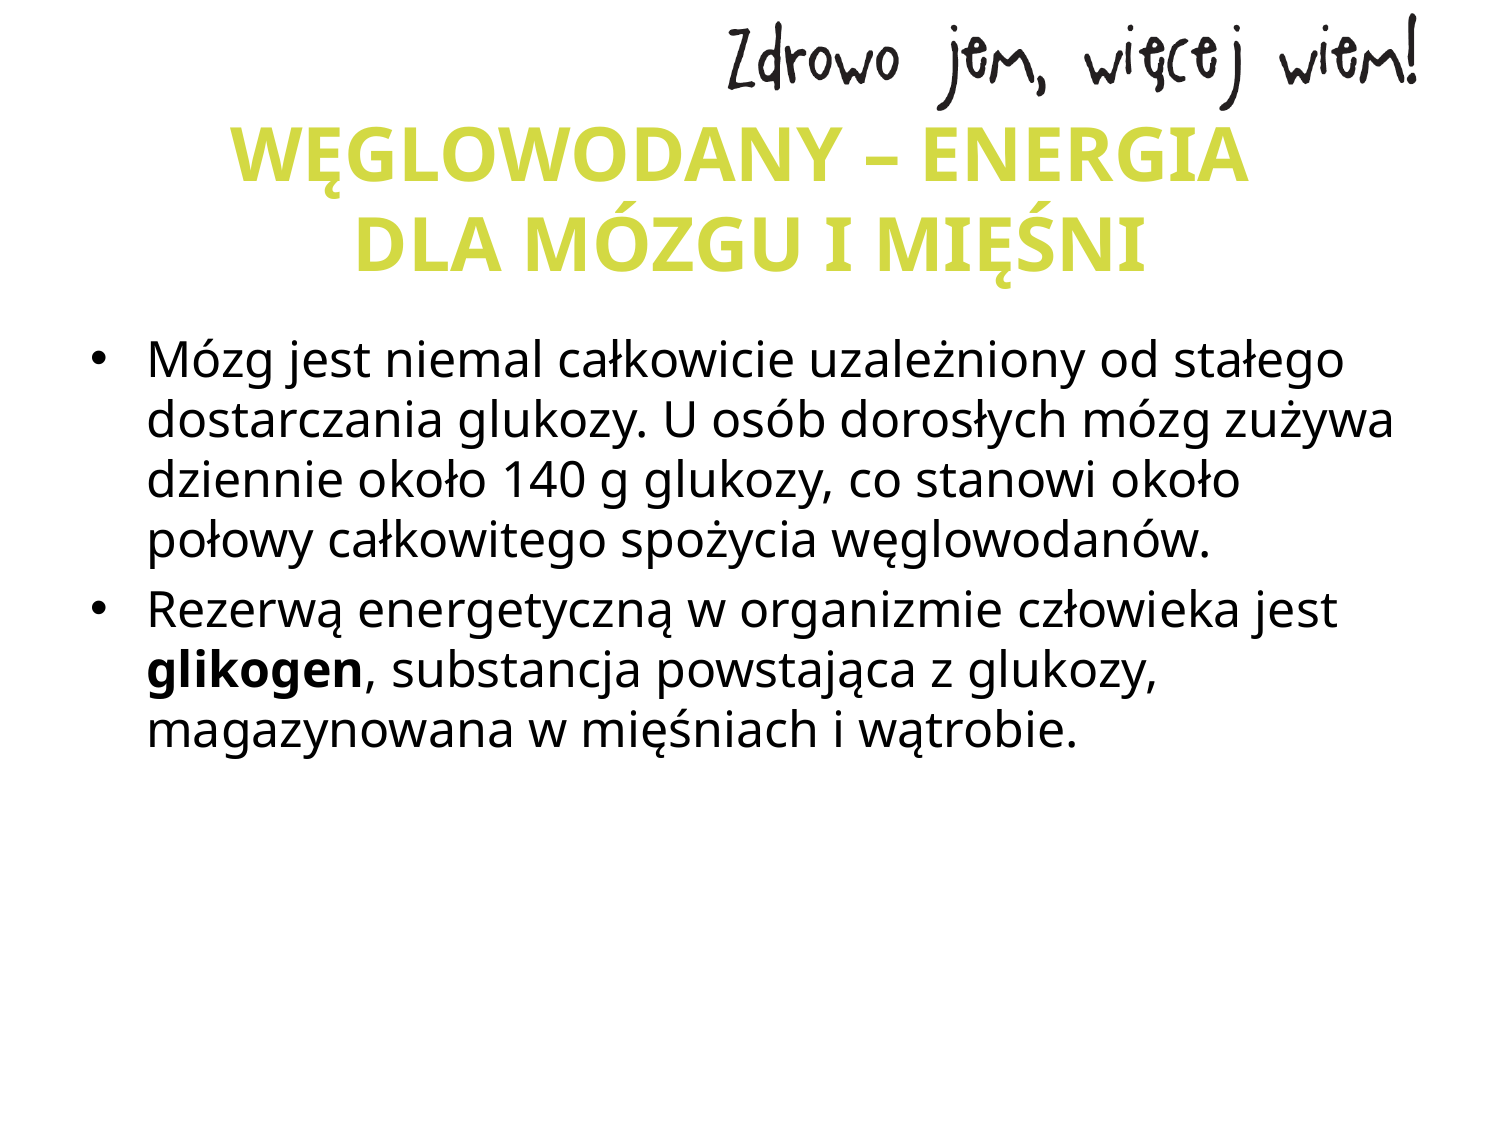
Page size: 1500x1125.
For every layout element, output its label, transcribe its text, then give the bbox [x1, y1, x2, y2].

picture [720, 10, 1424, 102]
title WĘGLOWODANY – ENERGIA DLA MÓZGU I MIĘŚNI [75, 102, 1425, 291]
list Mózg jest niemal całkowicie uzależniony od stałego dostarczania glukozy. U osób dorosłych mózg zużywa dziennie około 140 g glukozy, co stanowi około połowy całkowitego spożycia węglowodanów. Rezerwą energetyczną w organizmie człowieka jest glikogen, substancja powstająca z glukozy, magazynowana w mięśniach i wątrobie. [75, 320, 1425, 1063]
